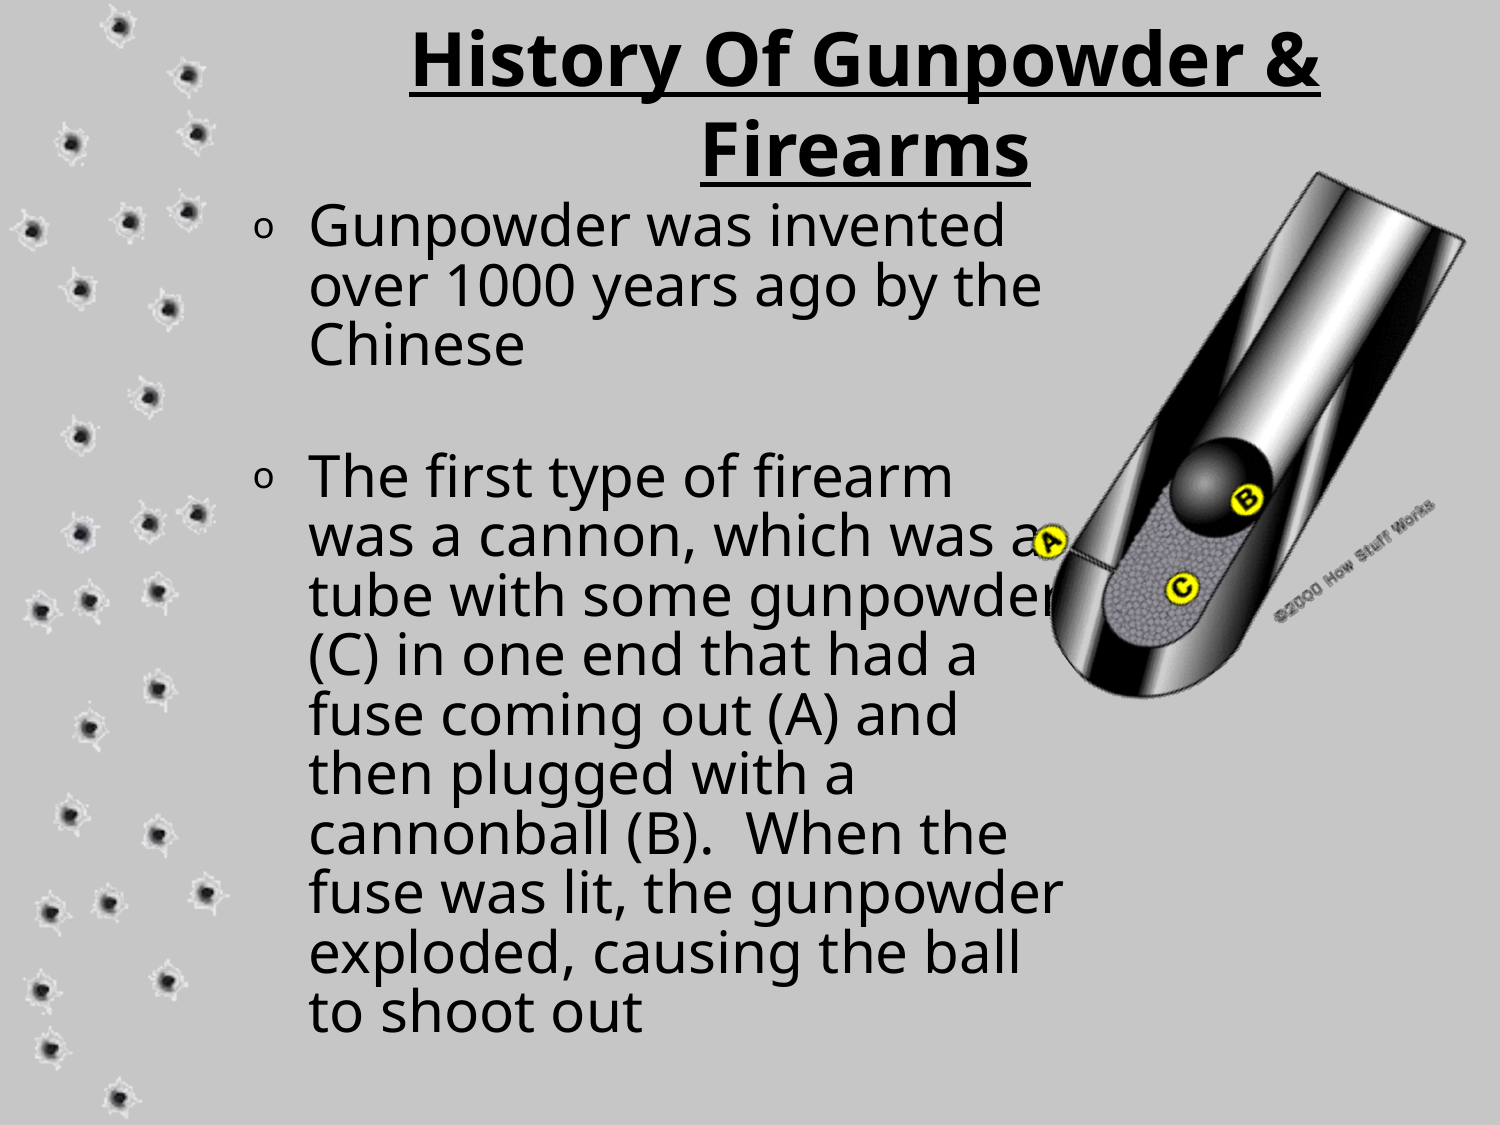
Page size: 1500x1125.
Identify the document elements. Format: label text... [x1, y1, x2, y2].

picture [924, 126, 1500, 740]
picture [0, 1, 682, 1124]
list Gunpowder was invented over 1000 years ago by the Chinese The first type of firearm was a cannon, which was a tube with some gunpowder (C) in one end that had a fuse coming out (A) and then plugged with a cannonball (B). When the fuse was lit, the gunpowder exploded, causing the ball to shoot out [237, 184, 1082, 927]
title History Of Gunpowder & Firearms [244, 7, 1487, 196]
